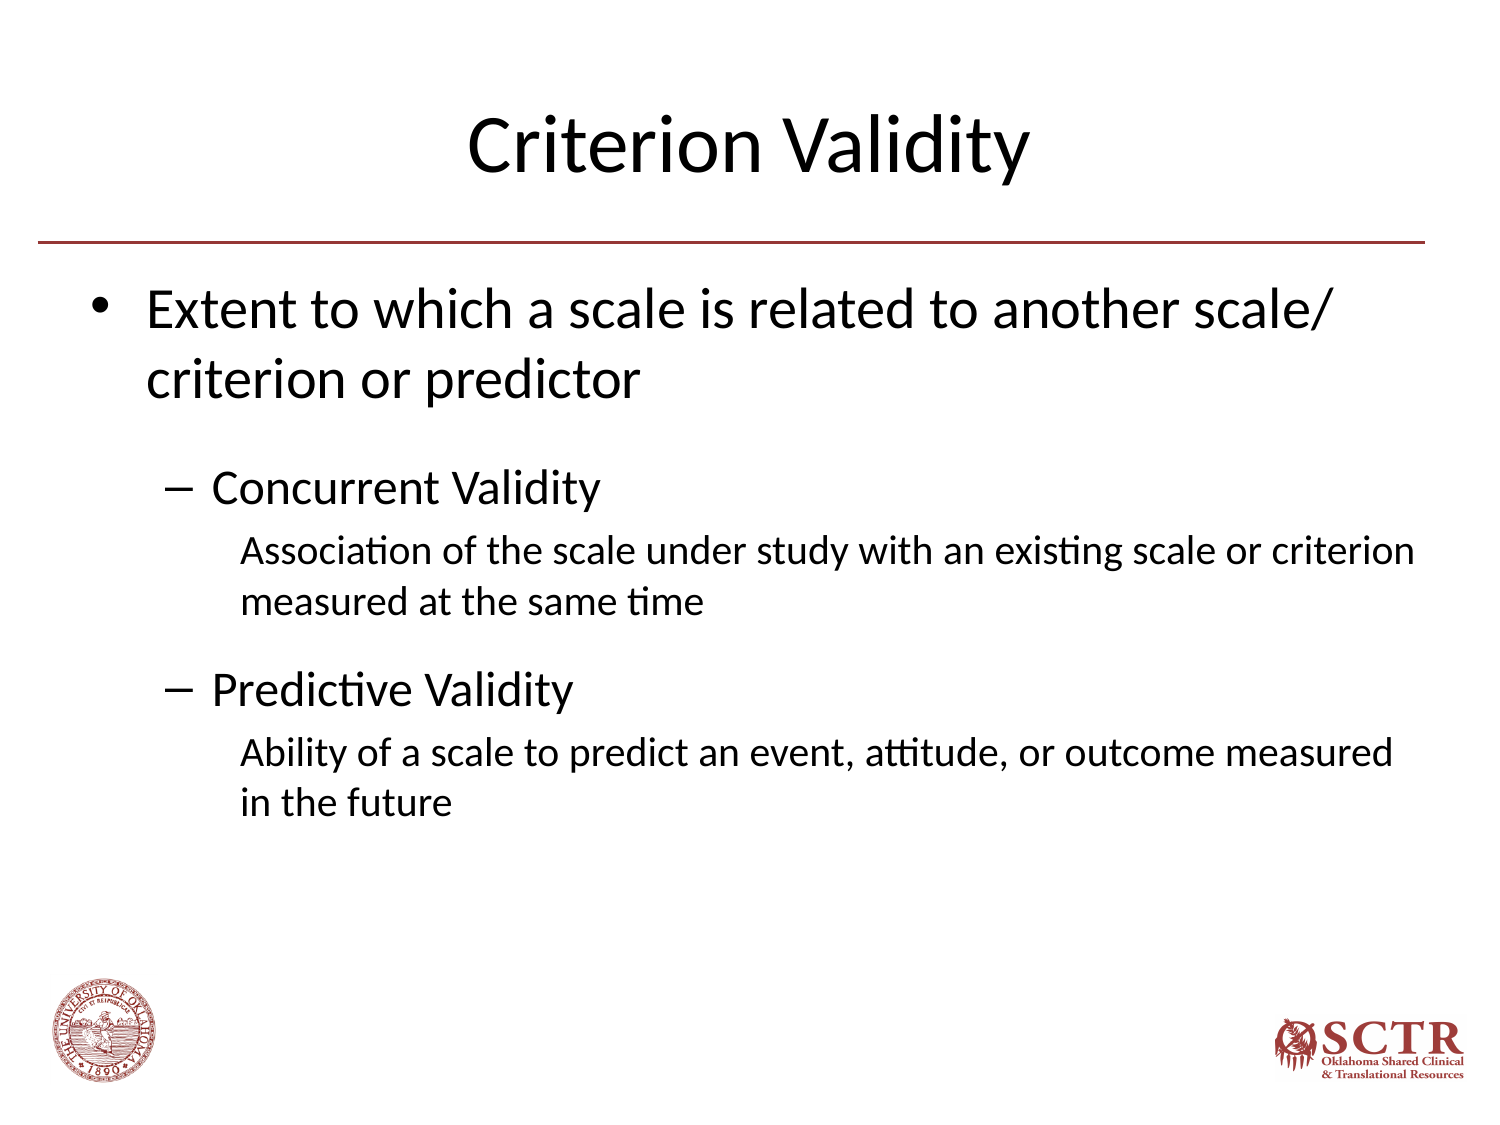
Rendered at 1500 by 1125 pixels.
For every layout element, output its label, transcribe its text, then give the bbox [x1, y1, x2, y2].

picture [50, 974, 158, 1085]
title Criterion Validity [75, 45, 1425, 233]
list Extent to which a scale is related to another scale/ criterion or predictor Concurrent Validity Association of the scale under study with an existing scale or criterion measured at the same time Predictive Validity Ability of a scale to predict an event, attitude, or outcome measured in the future [75, 262, 1450, 1005]
